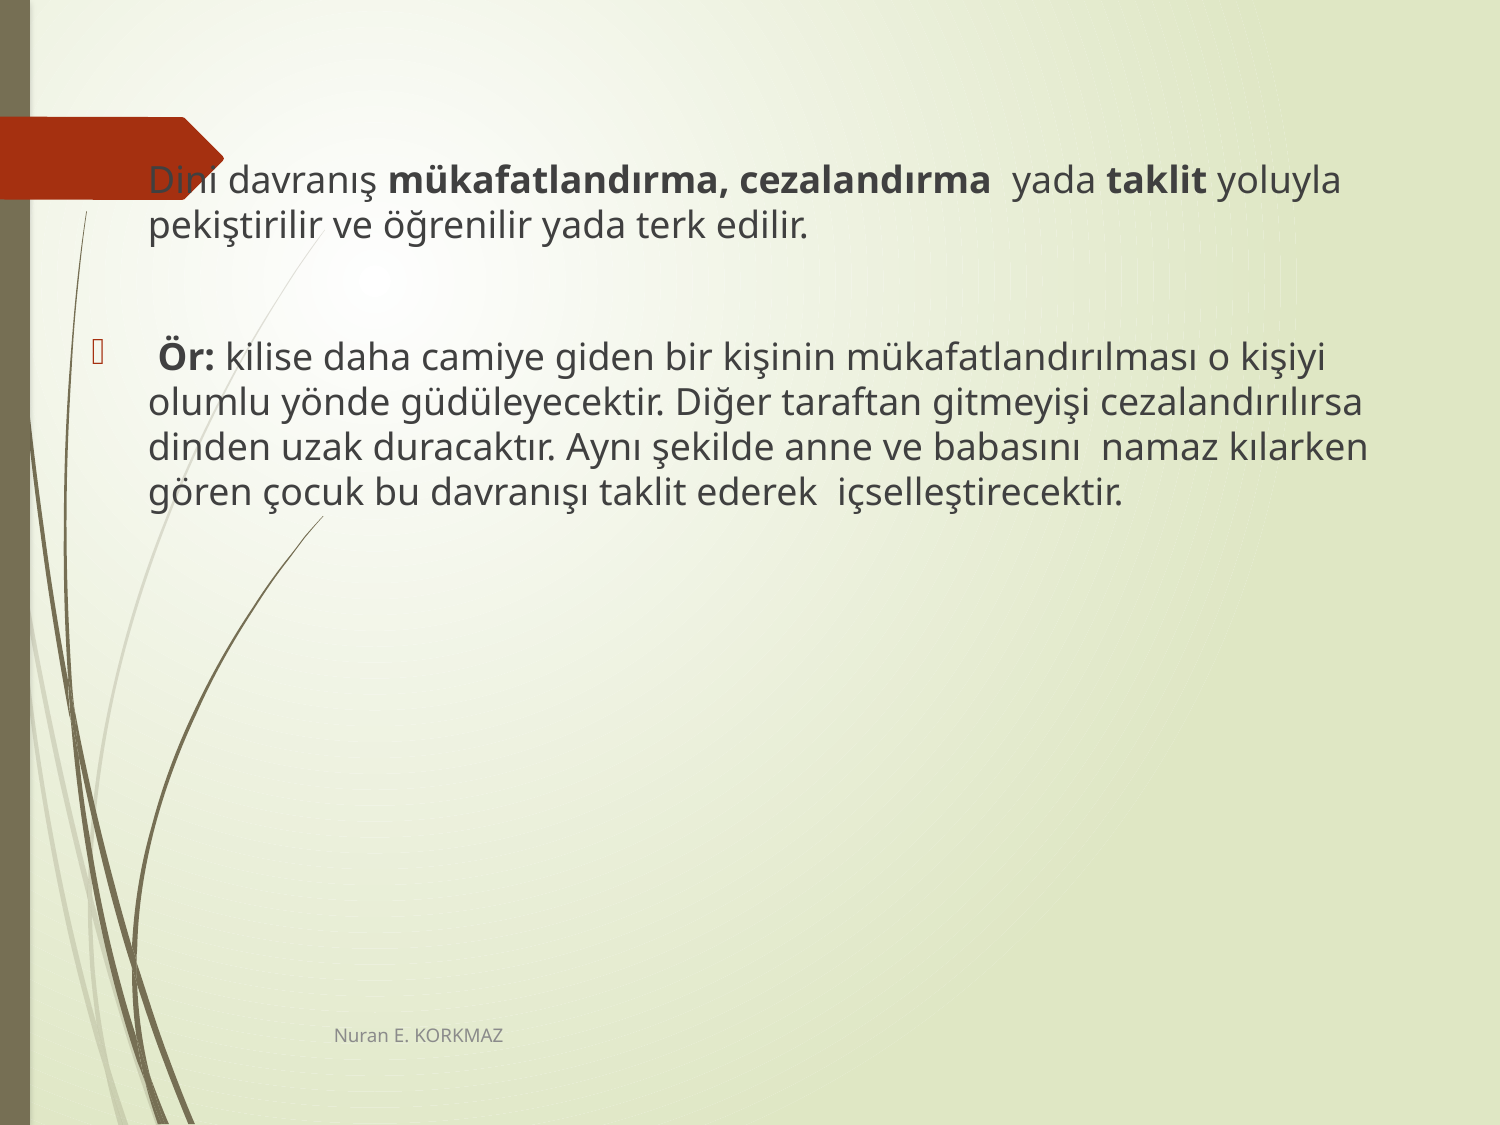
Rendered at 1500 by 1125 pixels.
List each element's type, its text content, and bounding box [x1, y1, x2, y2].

footer Nuran E. KORKMAZ [318, 1006, 1257, 1067]
list Dini davranış mükafatlandırma, cezalandırma yada taklit yoluyla pekiştirilir ve öğrenilir yada terk edilir. Ör: kilise daha camiye giden bir kişinin mükafatlandırılması o kişiyi olumlu yönde güdüleyecektir. Diğer taraftan gitmeyişi cezalandırılırsa dinden uzak duracaktır. Aynı şekilde anne ve babasını namaz kılarken gören çocuk bu davranışı taklit ederek içselleştirecektir. [76, 149, 1427, 892]
